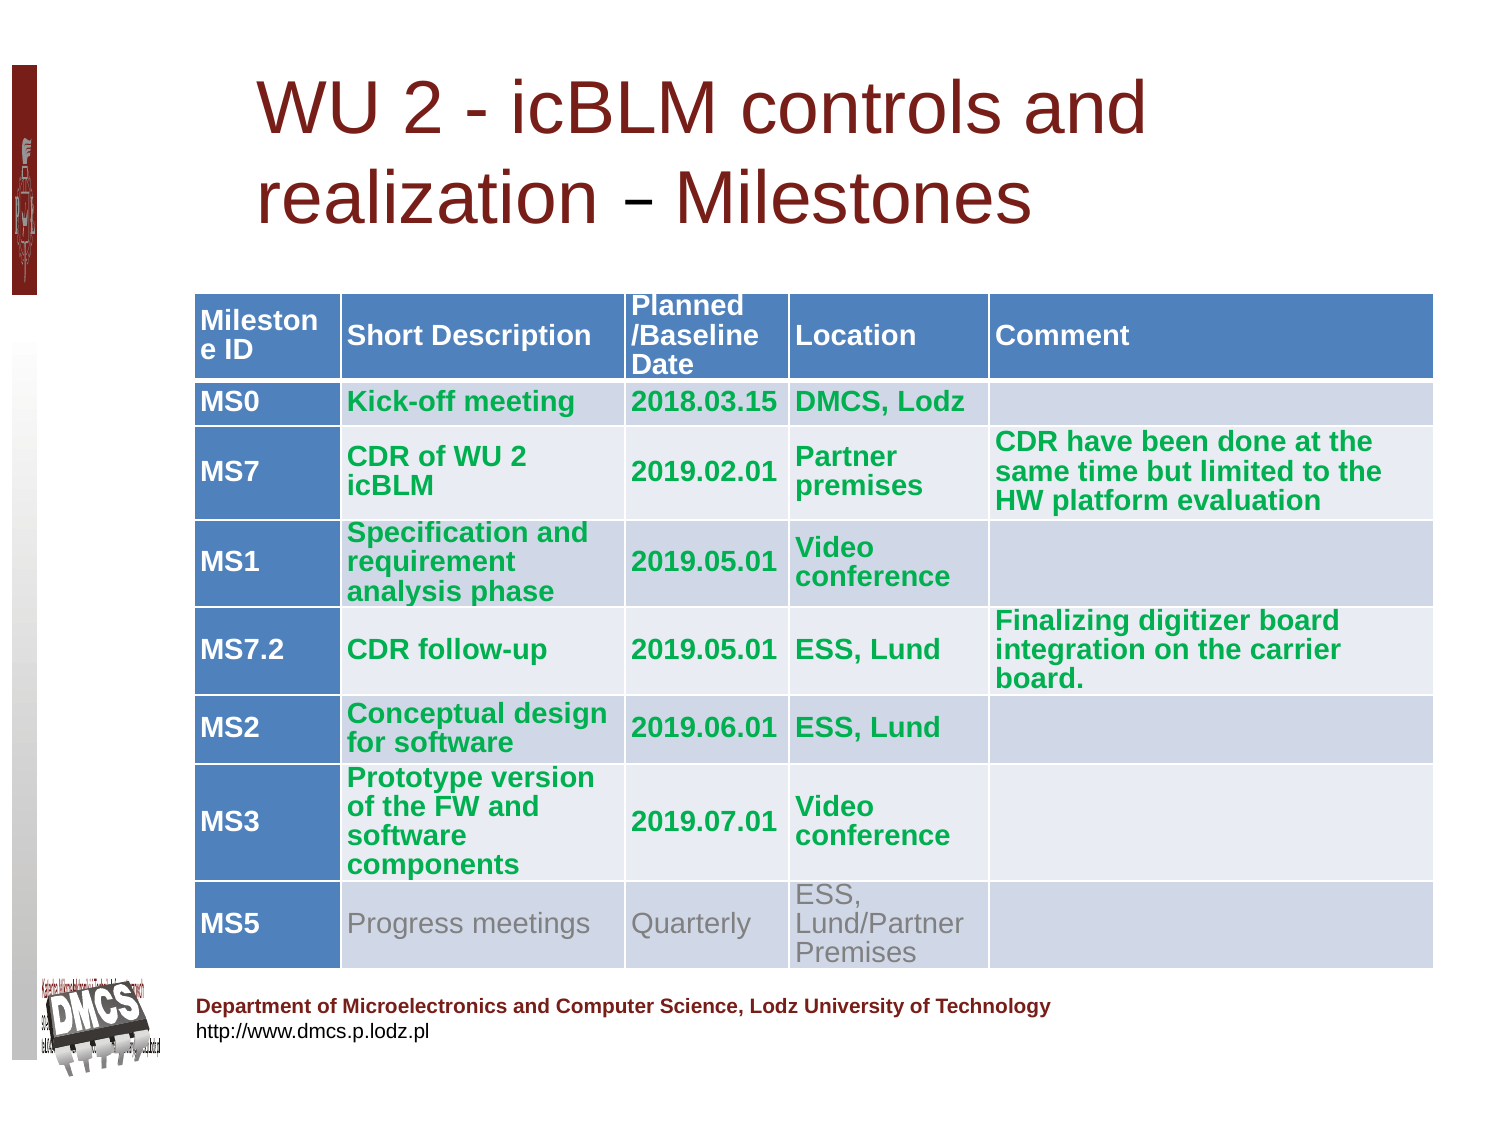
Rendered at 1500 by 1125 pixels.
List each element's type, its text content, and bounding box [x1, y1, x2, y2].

table_cell ESS, Lund [790, 608, 988, 694]
table_cell MS7.2 [195, 608, 340, 694]
table_cell 2018.03.15 [626, 383, 788, 425]
table_cell Finalizing digitizer board integration on the carrier board. [990, 608, 1433, 694]
table_cell CDR follow-up [342, 608, 624, 694]
table_header Milestone ID [195, 294, 340, 378]
table_cell CDR of WU 2 icBLM [342, 427, 624, 519]
table_cell MS2 [195, 696, 340, 763]
table_cell Conceptual design for software [342, 696, 624, 763]
table_cell Kick-off meeting [342, 383, 624, 425]
table_header Planned /Baseline Date [626, 294, 788, 378]
table_cell CDR have been done at the same time but limited to the HW platform evaluation [990, 427, 1433, 519]
table_cell 2019.06.01 [626, 696, 788, 763]
table_cell MS0 [195, 383, 340, 425]
table_cell [990, 765, 1433, 880]
table_cell [990, 696, 1433, 763]
table_header Location [790, 294, 988, 378]
table_cell Progress meetings [342, 882, 624, 968]
table_cell Video conference [790, 765, 988, 880]
table_cell 2019.05.01 [626, 608, 788, 694]
table_cell Quarterly [626, 882, 788, 968]
table_cell MS1 [195, 521, 340, 606]
table_cell Specification and requirement analysis phase [342, 521, 624, 606]
text_box WU 2 - icBLM controls and realization – Milestones [242, 66, 1459, 232]
table_cell [990, 383, 1433, 425]
table_cell 2019.07.01 [626, 765, 788, 880]
table_cell 2019.02.01 [626, 427, 788, 519]
table_cell Video conference [790, 521, 988, 606]
table_cell Partner premises [790, 427, 988, 519]
table_cell MS7 [195, 427, 340, 519]
table_cell DMCS, Lodz [790, 383, 988, 425]
table_cell [990, 882, 1433, 968]
table_cell MS3 [195, 765, 340, 880]
table_cell ESS, Lund [790, 696, 988, 763]
table_cell 2019.05.01 [626, 521, 788, 606]
table_header Short Description [342, 294, 624, 378]
table_cell ESS, Lund/Partner Premises [790, 882, 988, 968]
table_header Comment [990, 294, 1433, 378]
table_cell [990, 521, 1433, 606]
table_cell Prototype version of the FW and software components [342, 765, 624, 880]
table_cell MS5 [195, 882, 340, 968]
